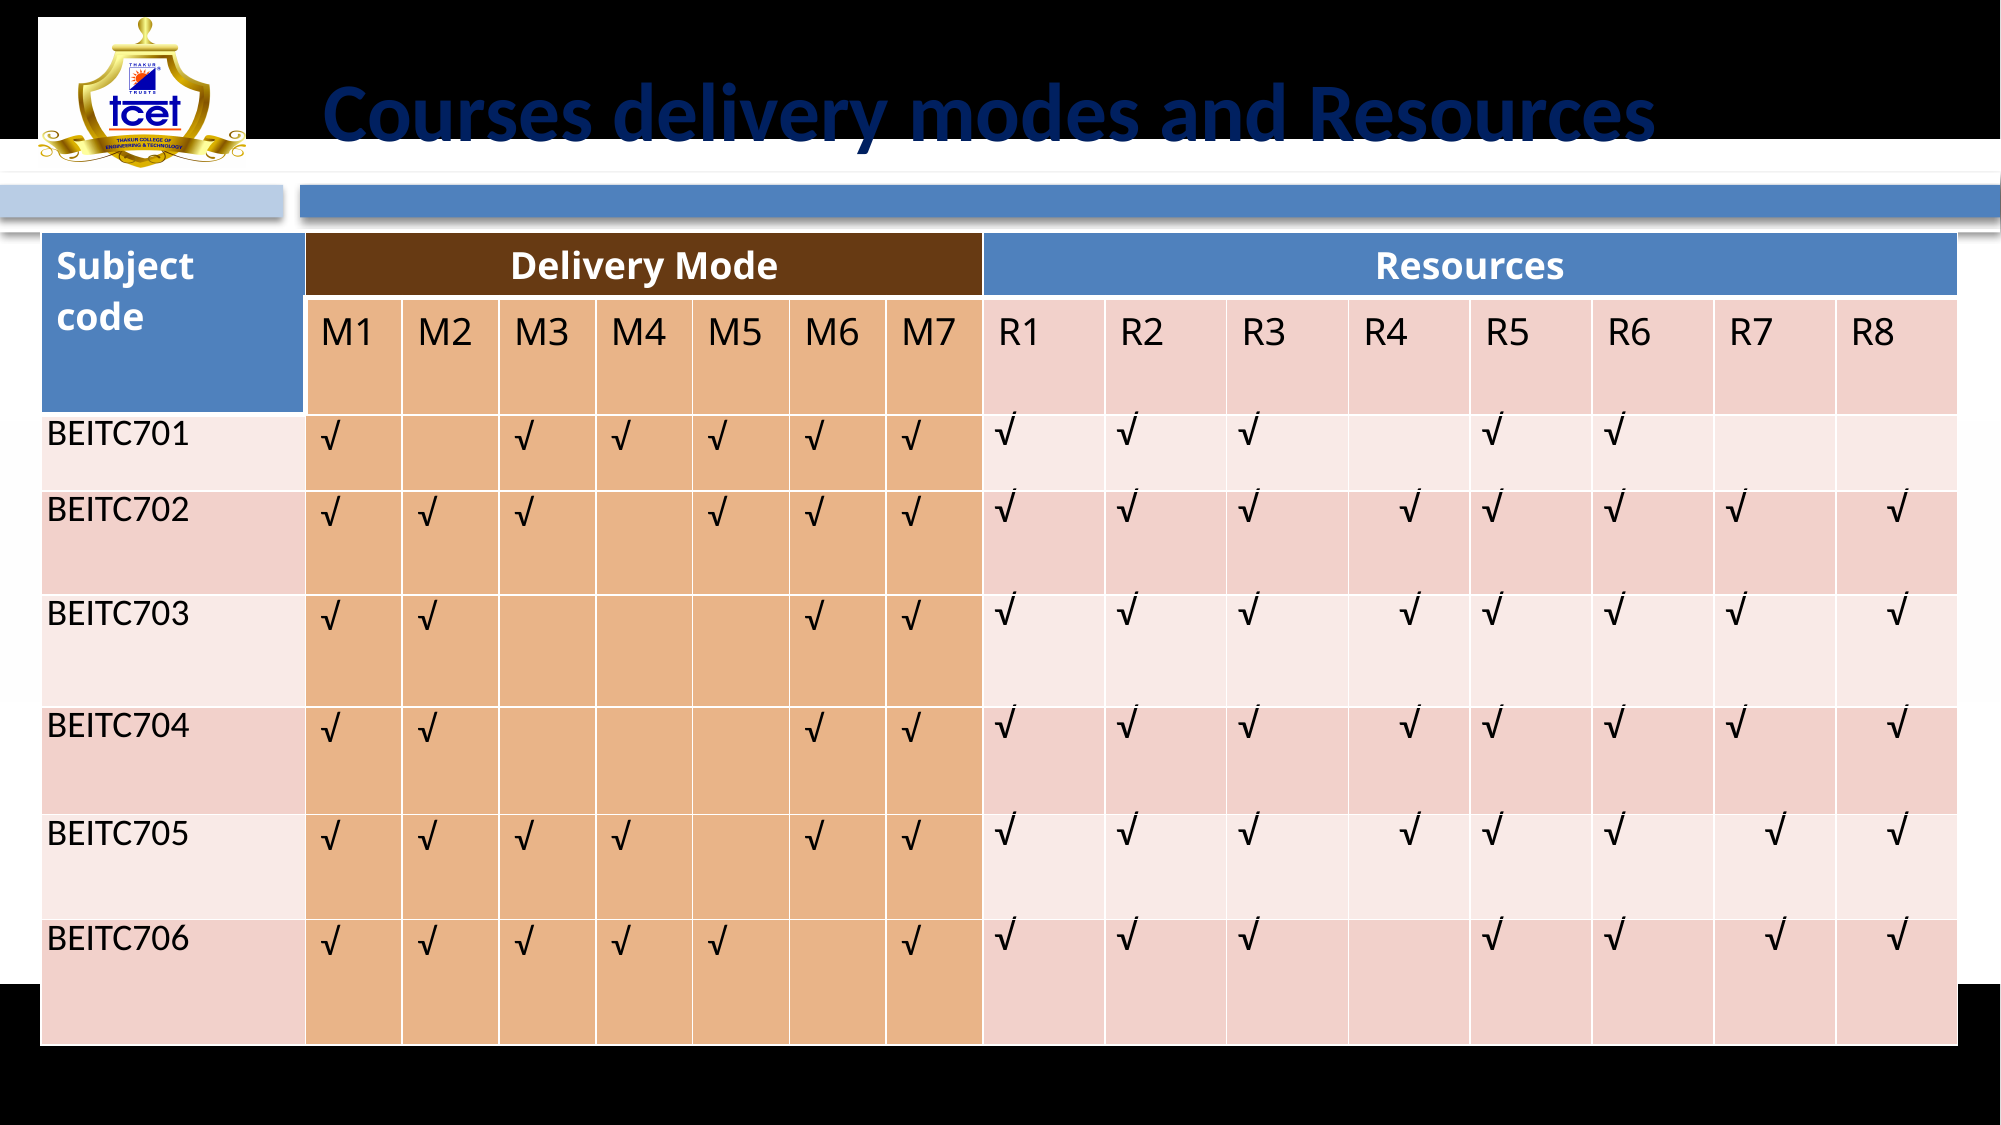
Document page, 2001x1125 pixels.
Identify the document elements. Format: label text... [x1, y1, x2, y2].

table_cell M4 [597, 300, 692, 414]
table_cell [1837, 416, 1957, 490]
table_cell M2 [403, 300, 498, 414]
table_cell √ [403, 708, 498, 814]
table_cell √ [1593, 708, 1713, 814]
table_cell √ [597, 416, 692, 490]
table_cell √ [306, 920, 401, 1044]
table_cell BEITC704 [42, 708, 305, 814]
table_cell √ [1471, 920, 1591, 1044]
table_cell √ [1715, 492, 1835, 594]
table_cell √ [1593, 492, 1713, 594]
table_cell √ [887, 416, 982, 490]
table_cell R4 [1349, 300, 1469, 414]
table_cell √ [1715, 815, 1835, 919]
table_cell √ [306, 492, 401, 594]
table_cell √ [403, 596, 498, 706]
table_cell √ [693, 416, 789, 490]
table_cell √ [693, 920, 789, 1044]
table_cell R8 [1837, 300, 1957, 414]
table_cell √ [1227, 416, 1348, 490]
table_cell √ [790, 416, 885, 490]
table_cell √ [887, 815, 982, 919]
table_cell BEITC706 [42, 920, 305, 1044]
picture [0, 0, 2001, 1125]
table_cell M5 [693, 300, 789, 414]
table_cell [1715, 416, 1835, 490]
table_cell √ [1106, 416, 1226, 490]
table_cell [1349, 416, 1469, 490]
table_cell [693, 815, 789, 919]
table_cell [597, 596, 692, 706]
table_cell √ [1471, 492, 1591, 594]
table_cell √ [790, 596, 885, 706]
table_cell √ [1106, 492, 1226, 594]
table_cell √ [500, 416, 595, 490]
table_cell √ [984, 596, 1104, 706]
table_cell √ [500, 492, 595, 594]
table_cell √ [984, 708, 1104, 814]
table_cell √ [1837, 596, 1957, 706]
table_cell √ [1227, 708, 1348, 814]
table_cell [403, 416, 498, 490]
table_cell √ [597, 815, 692, 919]
table_cell √ [887, 596, 982, 706]
table_cell √ [1227, 920, 1348, 1044]
table_cell √ [1349, 708, 1469, 814]
table_cell M7 [887, 300, 982, 414]
table_cell √ [1106, 596, 1226, 706]
table_cell R6 [1593, 300, 1713, 414]
table_cell [1349, 920, 1469, 1044]
table_cell √ [500, 920, 595, 1044]
table_cell √ [1349, 596, 1469, 706]
table_cell √ [1227, 492, 1348, 594]
table_cell √ [306, 416, 401, 490]
table_cell [597, 708, 692, 814]
table_cell BEITC705 [42, 815, 305, 919]
table_cell [790, 920, 885, 1044]
table_cell √ [403, 492, 498, 594]
table_cell M6 [790, 300, 885, 414]
table_cell √ [1593, 416, 1713, 490]
table_header Delivery Mode [306, 233, 982, 295]
table_cell √ [1715, 920, 1835, 1044]
table_cell √ [306, 815, 401, 919]
table_cell √ [1593, 920, 1713, 1044]
table_cell √ [1837, 920, 1957, 1044]
table_cell [500, 708, 595, 814]
table_cell √ [1106, 920, 1226, 1044]
table_cell √ [1471, 815, 1591, 919]
table_cell √ [1471, 596, 1591, 706]
table_cell √ [1471, 708, 1591, 814]
table_cell √ [500, 815, 595, 919]
table_cell √ [887, 492, 982, 594]
table_cell √ [790, 492, 885, 594]
table_cell M1 [308, 300, 401, 414]
table_cell BEITC703 [42, 596, 305, 706]
table_cell M3 [500, 300, 595, 414]
table_cell √ [984, 815, 1104, 919]
table_cell √ [1593, 815, 1713, 919]
table_cell R1 [984, 300, 1104, 414]
table_cell √ [1715, 708, 1835, 814]
table_cell √ [887, 708, 982, 814]
table_cell R7 [1715, 300, 1835, 414]
table_cell √ [1106, 815, 1226, 919]
table_cell √ [790, 815, 885, 919]
table_cell √ [1837, 815, 1957, 919]
table_cell [597, 492, 692, 594]
table_cell [500, 596, 595, 706]
table_cell √ [597, 920, 692, 1044]
table_cell √ [1106, 708, 1226, 814]
table_cell R5 [1471, 300, 1591, 414]
table_cell √ [1837, 492, 1957, 594]
table_header Subject code [42, 233, 305, 412]
table_cell √ [984, 416, 1104, 490]
table_header Resources [984, 233, 1957, 295]
table_cell √ [403, 815, 498, 919]
table_cell √ [306, 708, 401, 814]
table_cell √ [1349, 815, 1469, 919]
table_cell [693, 596, 789, 706]
table_cell BEITC701 [42, 417, 305, 490]
table_cell √ [693, 492, 789, 594]
table_cell √ [1593, 596, 1713, 706]
title Courses delivery modes and Resources [305, 4, 2000, 213]
table_cell √ [306, 596, 401, 706]
table_cell √ [403, 920, 498, 1044]
table_cell √ [1349, 492, 1469, 594]
table_cell BEITC702 [42, 492, 305, 594]
table_cell √ [1715, 596, 1835, 706]
table_cell R3 [1227, 300, 1348, 414]
table_cell √ [1227, 815, 1348, 919]
table_cell √ [887, 920, 982, 1044]
table_cell √ [1837, 708, 1957, 814]
table_cell √ [1227, 596, 1348, 706]
table_cell [693, 708, 789, 814]
table_cell √ [984, 920, 1104, 1044]
table_cell R2 [1106, 300, 1226, 414]
table_cell √ [984, 492, 1104, 594]
table_cell √ [1471, 416, 1591, 490]
table_cell √ [790, 708, 885, 814]
